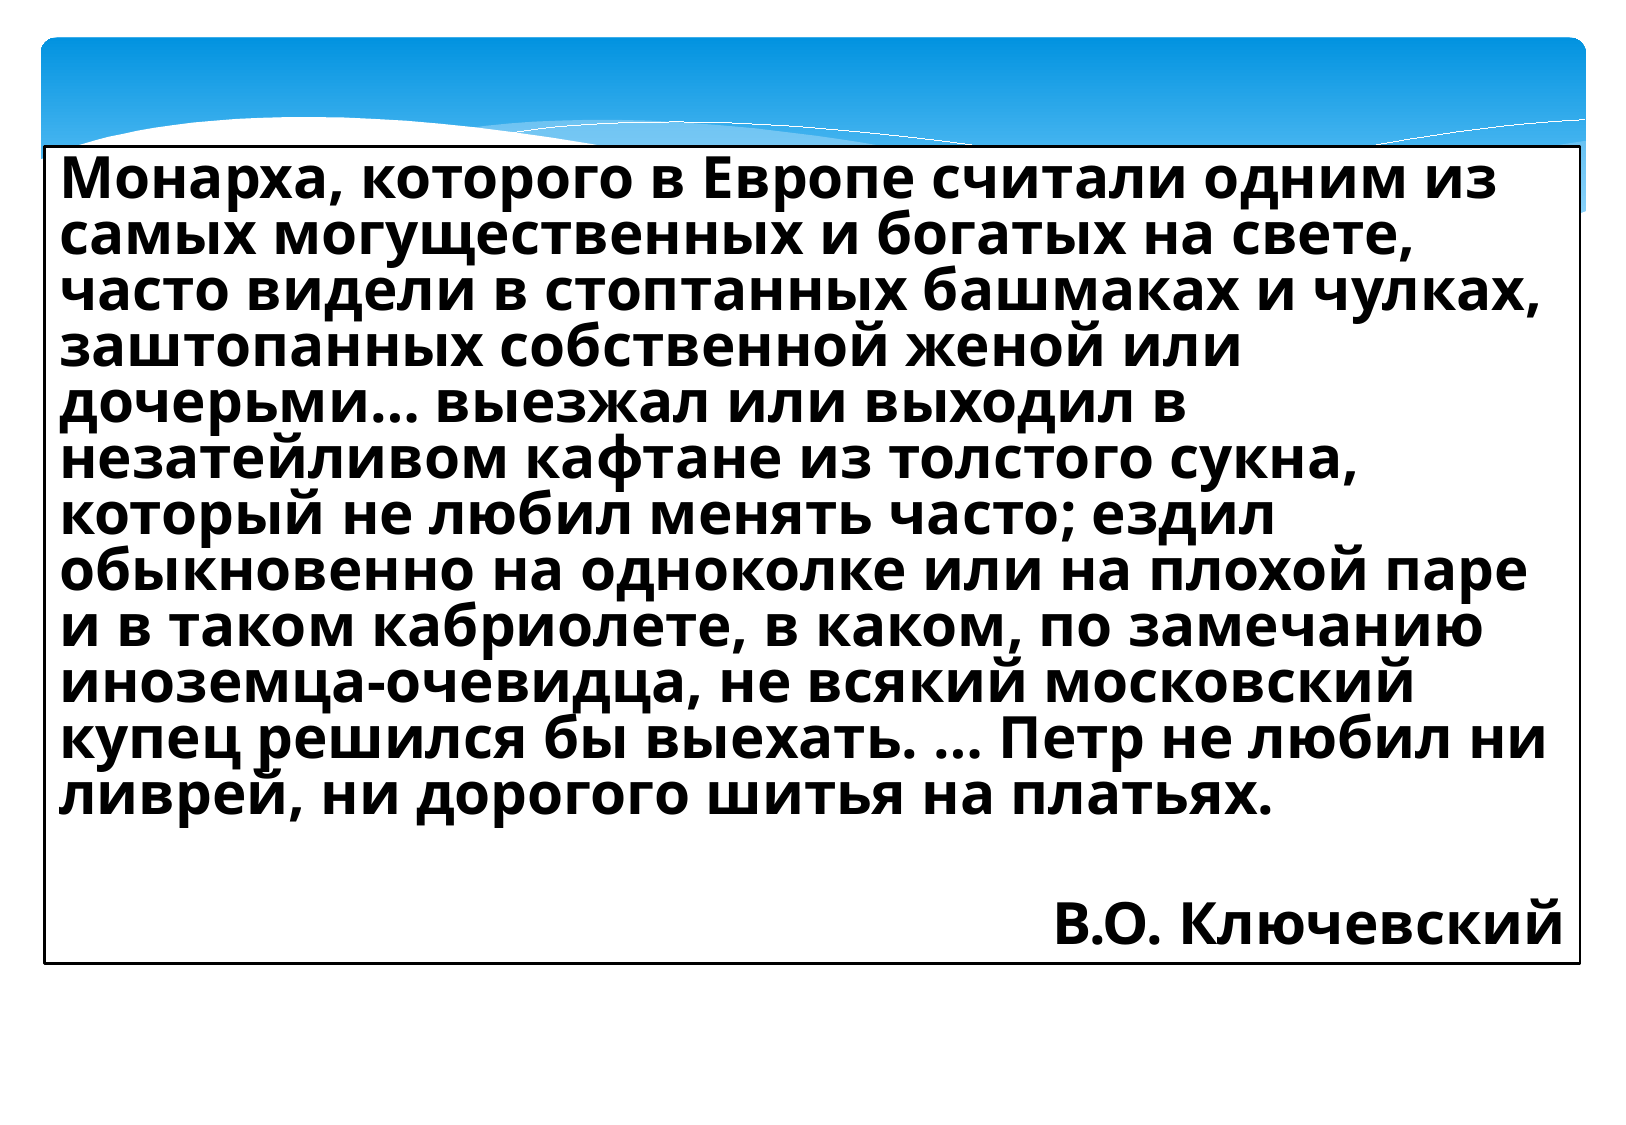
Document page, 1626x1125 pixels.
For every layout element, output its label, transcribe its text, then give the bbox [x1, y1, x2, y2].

text_box Монарха, которого в Европе считали одним из самых могущественных и богатых на свете, часто видели в стоптанных башмаках и чулках, заштопанных собственной женой или дочерьми… выезжал или выходил в незатейливом кафтане из толстого сукна, который не любил менять часто; ездил обыкновенно на одноколке или на плохой паре и в таком кабриолете, в каком, по замечанию иноземца-очевидца, не всякий московский купец решился бы выехать. … Петр не любил ни ливрей, ни дорогого шитья на платьях. В.О. Ключевский [43, 145, 1581, 965]
